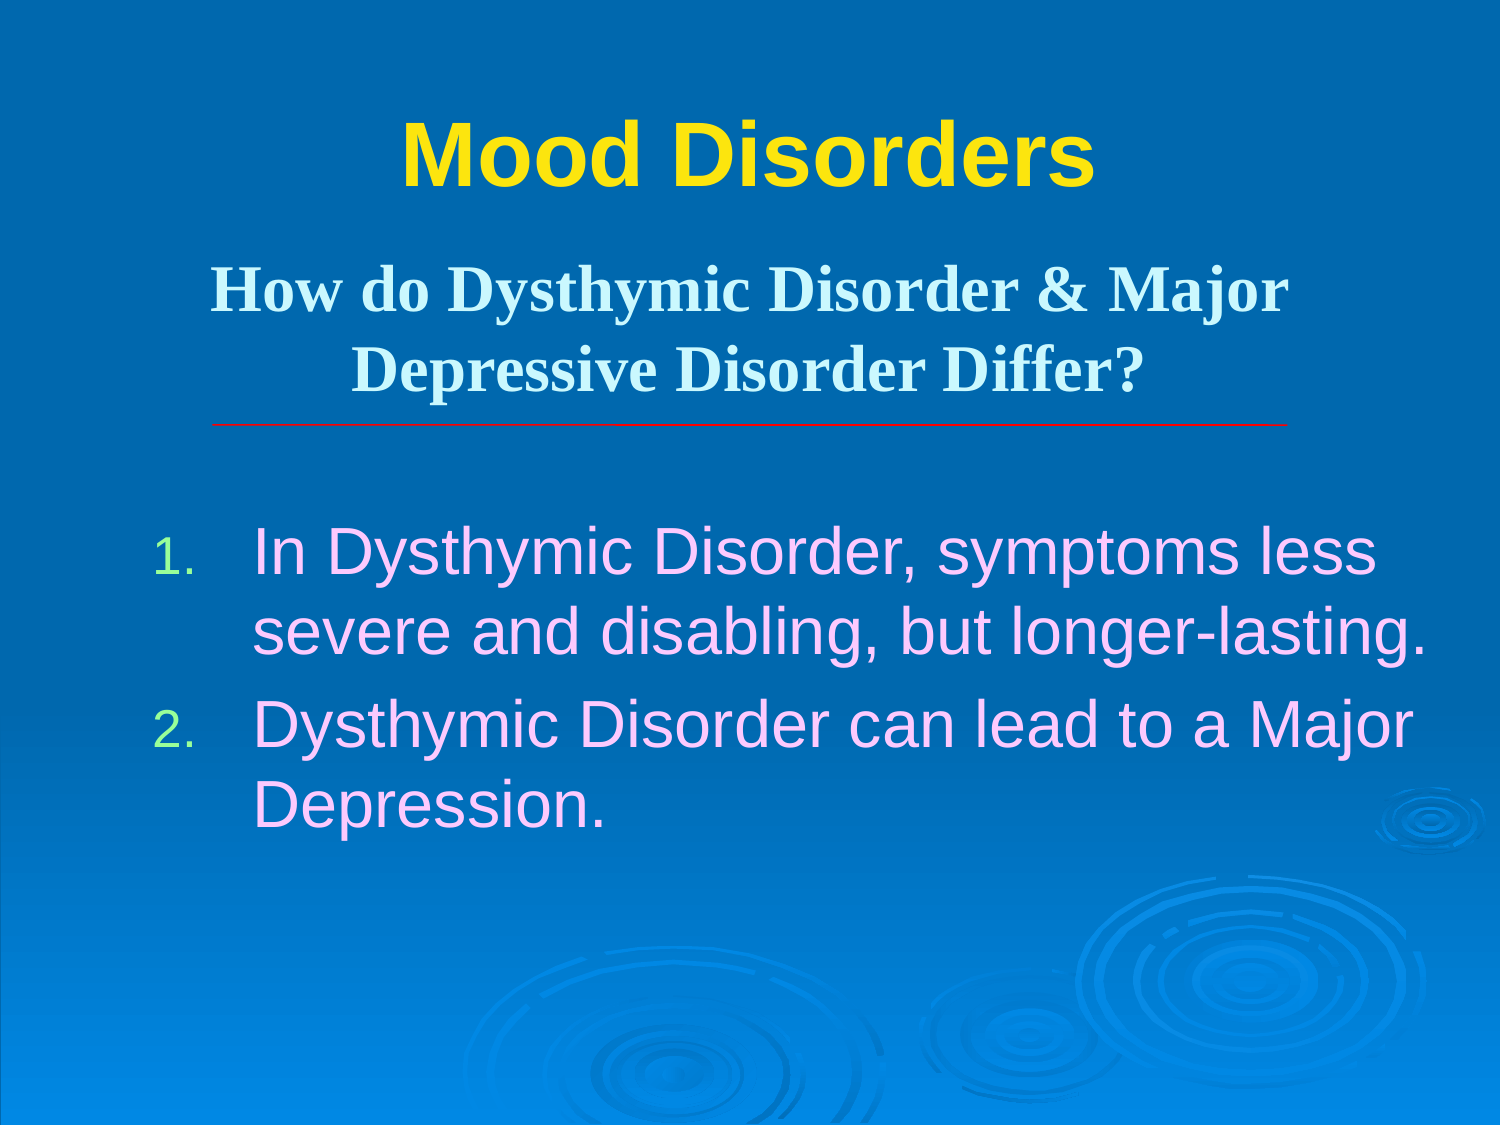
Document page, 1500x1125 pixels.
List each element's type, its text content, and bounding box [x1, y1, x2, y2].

title Mood Disorders [112, 75, 1388, 225]
text_box How do Dysthymic Disorder & Major Depressive Disorder Differ? [99, 237, 1400, 413]
list In Dysthymic Disorder, symptoms less severe and disabling, but longer-lasting. Dysthymic Disorder can lead to a Major Depression. [137, 500, 1450, 925]
